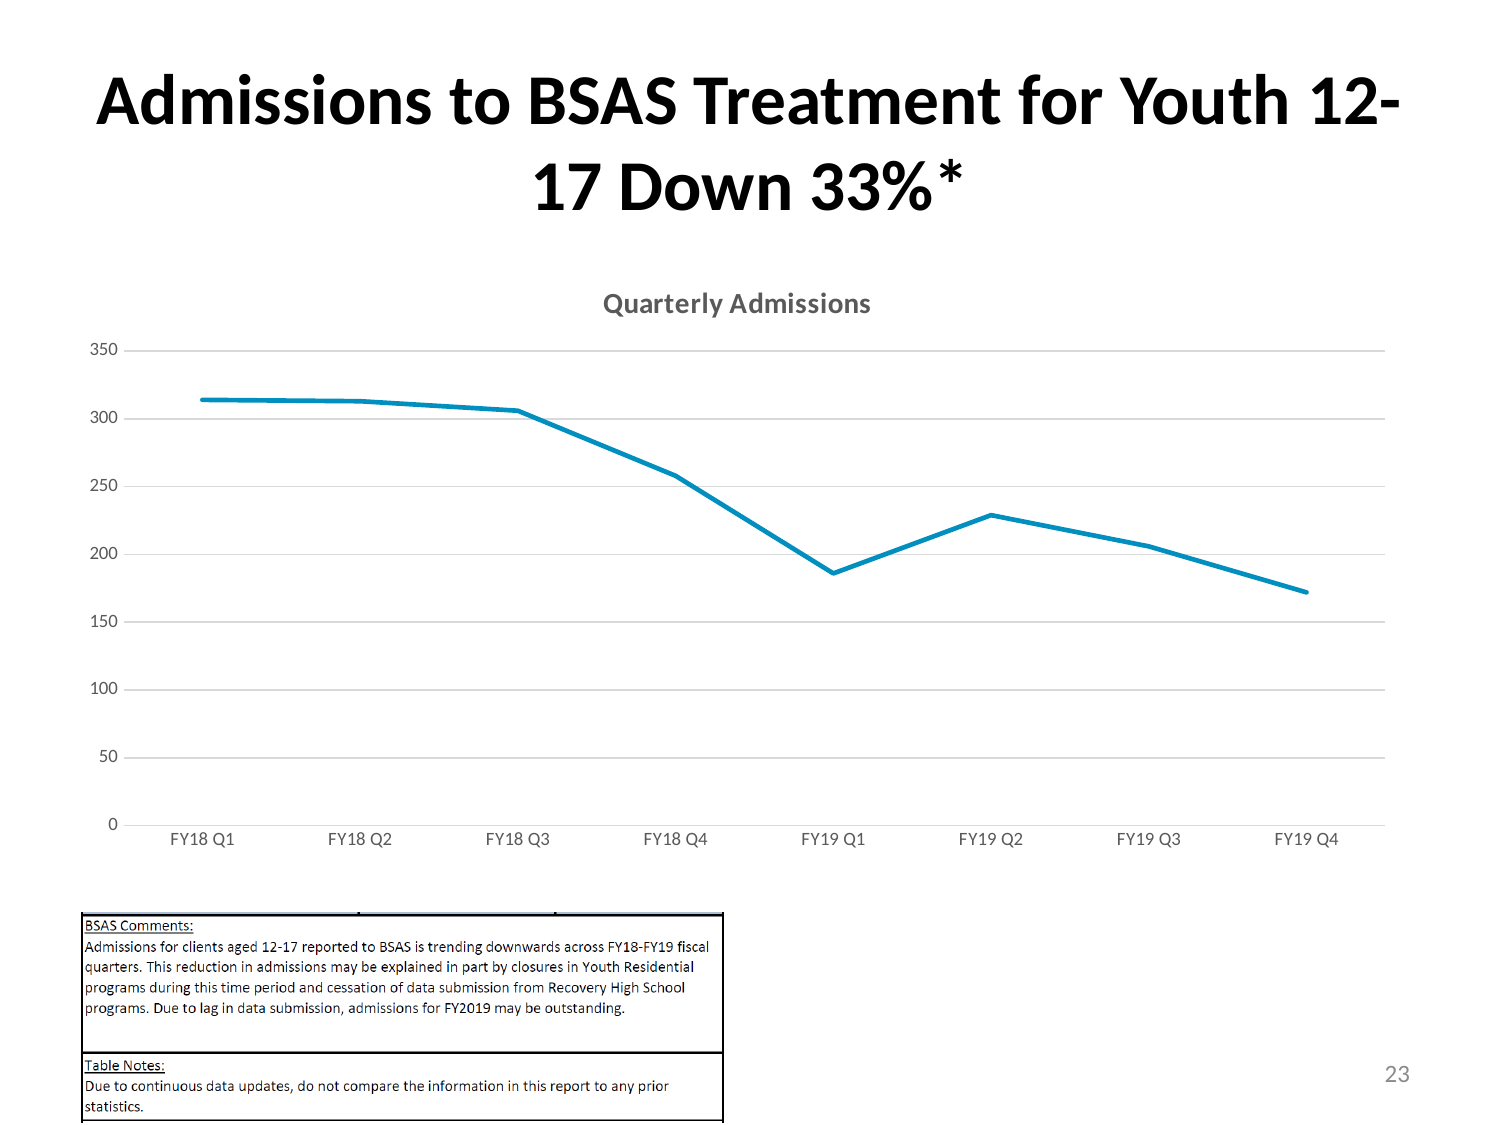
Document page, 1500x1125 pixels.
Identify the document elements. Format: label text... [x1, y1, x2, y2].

picture [74, 912, 733, 1123]
chart [62, 262, 1413, 863]
title Admissions to BSAS Treatment for Youth 12-17 Down 33%* [75, 45, 1425, 233]
slide_number 23 [1074, 1042, 1425, 1103]
